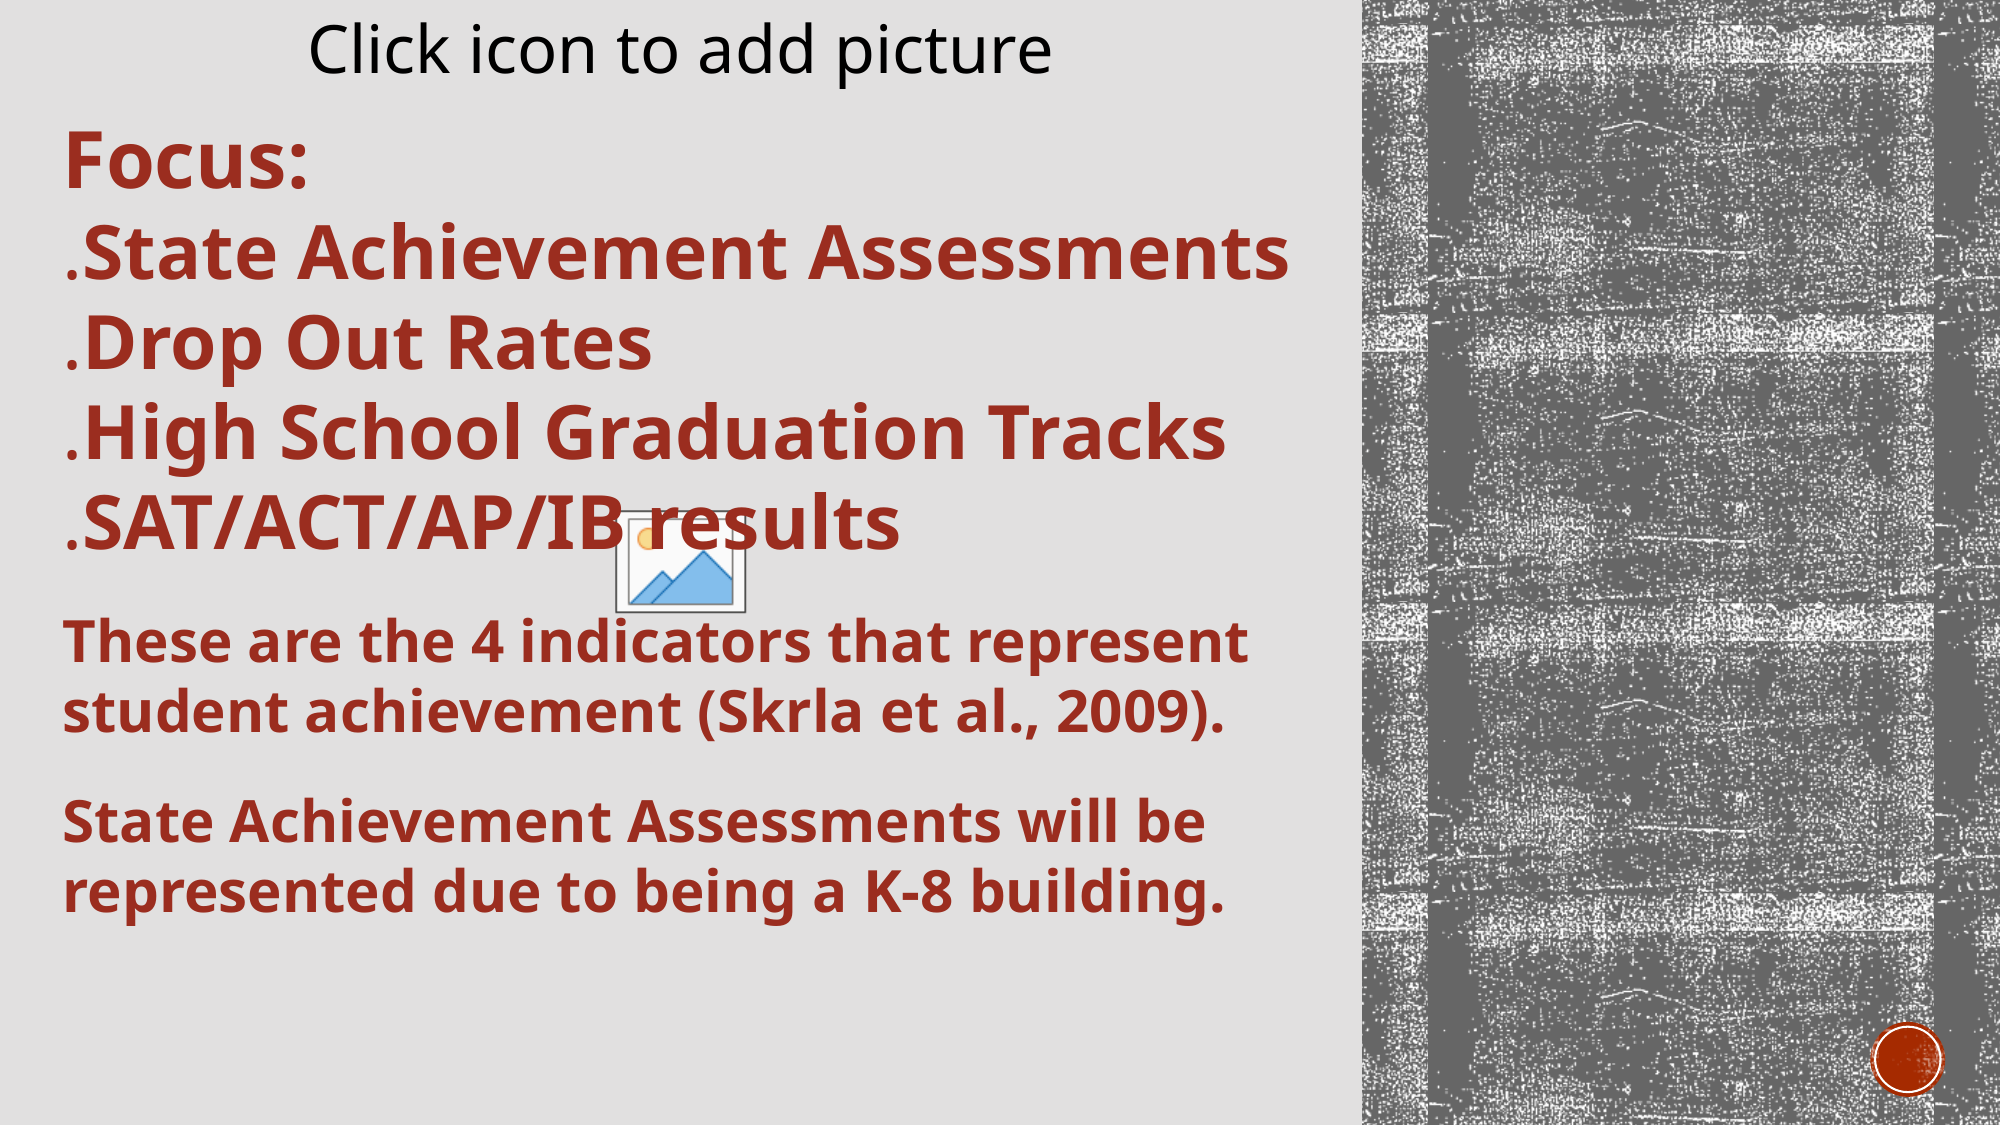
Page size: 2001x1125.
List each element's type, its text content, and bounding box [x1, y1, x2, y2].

picture [3, 3, 1360, 1123]
text_box To what extent did this equity audit project increase consciousness about equity in schools for you as an aspiring leader? Part B My equity consciousness has increased by completing the equity audit. Gathering and analyzing data to discuss and draw conclusions allowed me to truly see the need for authentic equity consciousness in schools. As an aspiring leader, this equity audit leaves me with the responsibility to figure out experiences for ALL teachers and staff that serve students meaningful ways to develop our school’s equity consciousness (Skrla, et al., 2009). What did you learn about yourself as an instructional leader? A huge part of instructional leadership is modeling the desired attitudes and behaviors you want ALL staff to show. By setting the tone and attitude of the building, staff will see and model the desired tone and attitude they see. This modeling respectful and culturally responsive interactions, a caring principal-teacher relationships, principal modeling respect and cultural responsiveness, skilled mentor-teacher modeling respect and cultural responsiveness, schools will flourish (Skrla, et al., 2009) [1363, 0, 2000, 1125]
